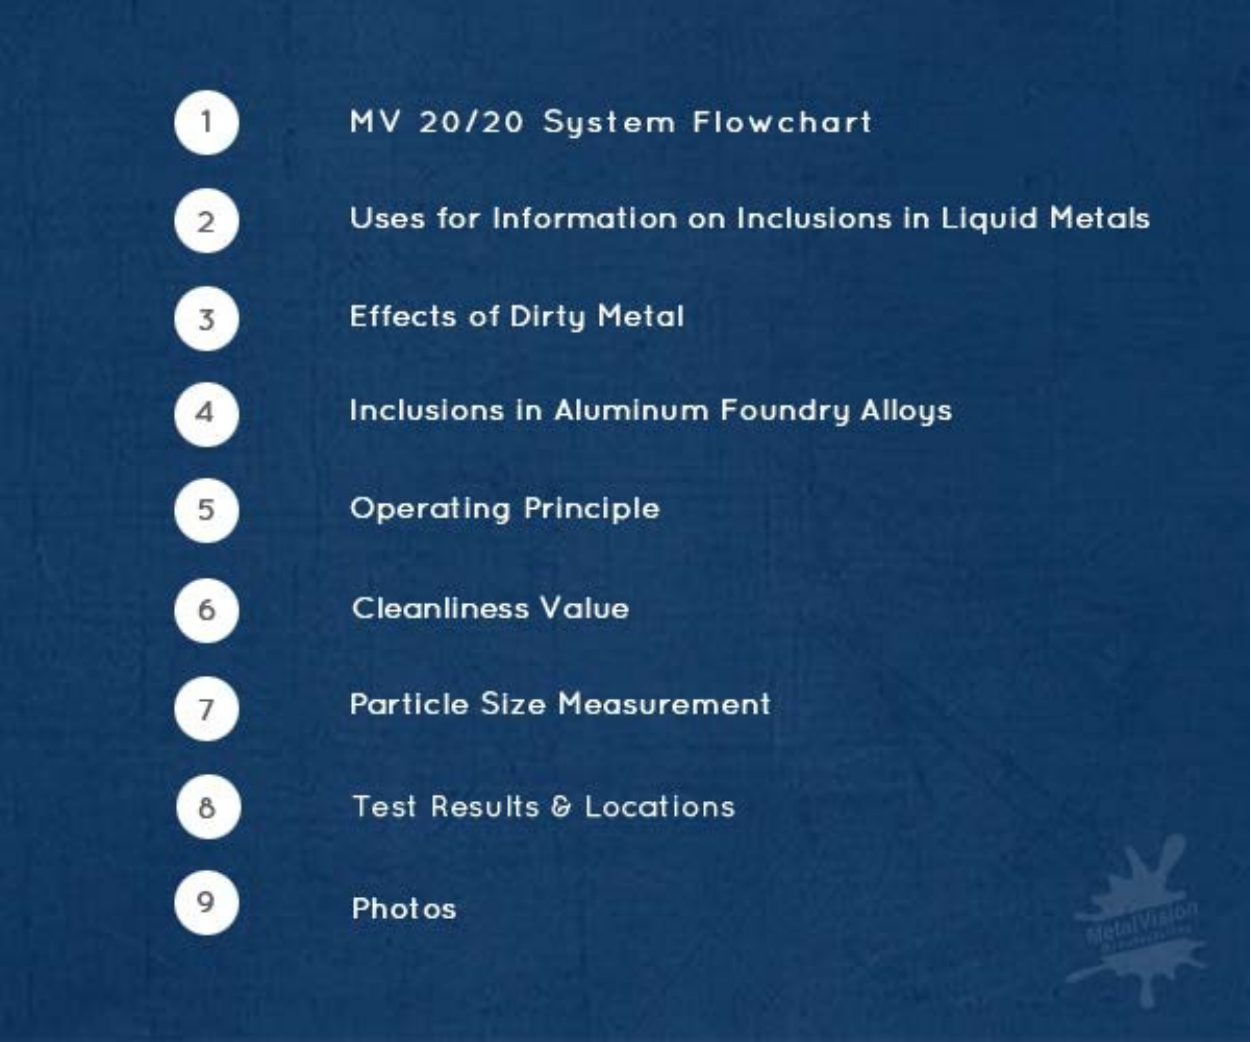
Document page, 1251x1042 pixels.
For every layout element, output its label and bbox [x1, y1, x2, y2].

text_box [0, 0, 1250, 1042]
